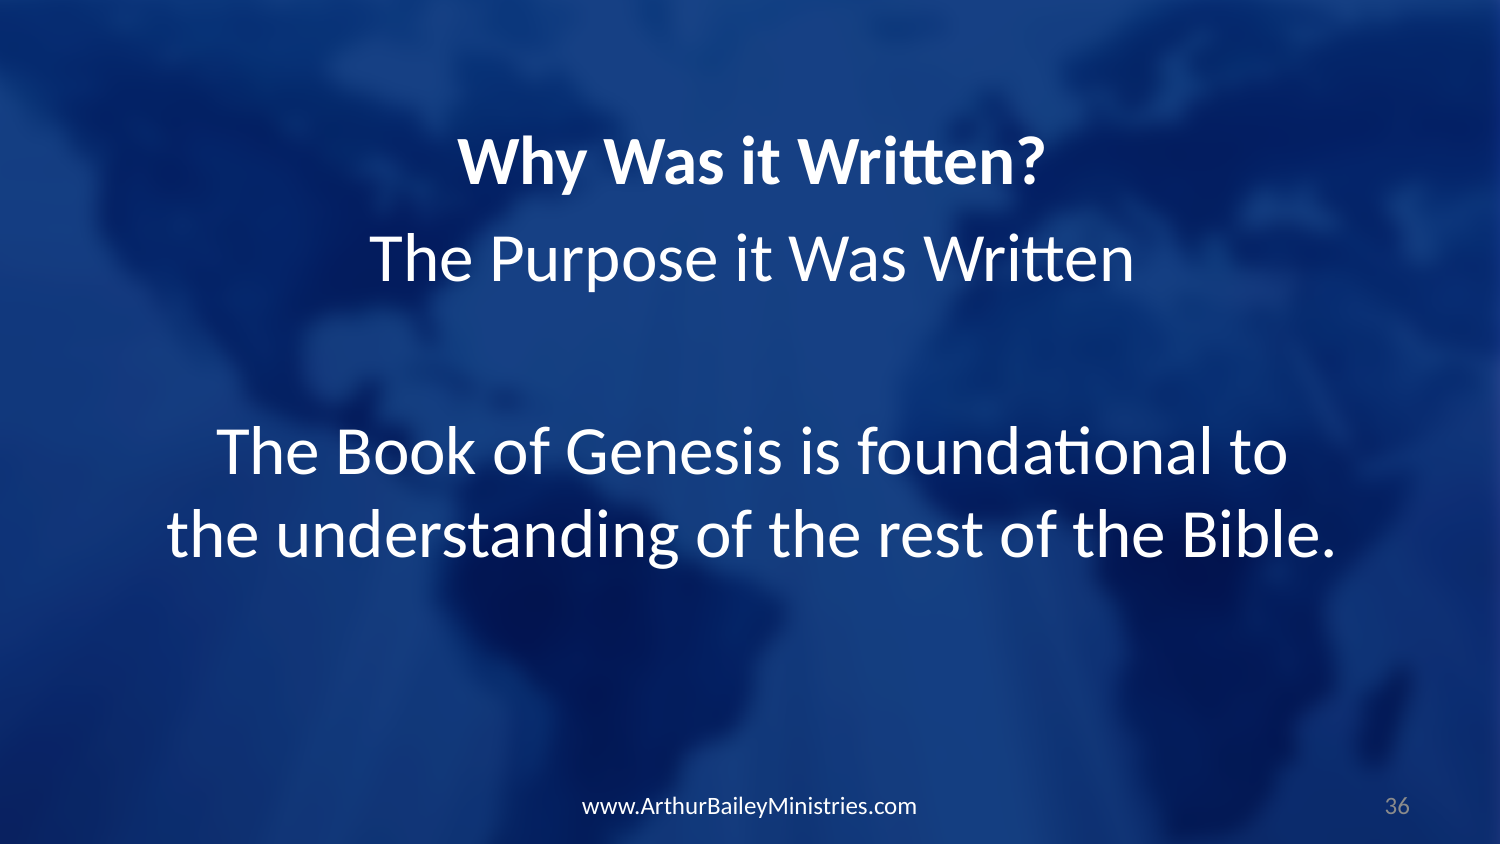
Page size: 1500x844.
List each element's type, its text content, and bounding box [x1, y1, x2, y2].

picture [0, 0, 1500, 844]
slide_number 36 [1074, 782, 1425, 827]
list Why Was it Written? The Purpose it Was Written The Book of Genesis is foundational to the understanding of the rest of the Bible. [151, 107, 1355, 741]
footer www.ArthurBaileyMinistries.com [512, 782, 988, 827]
